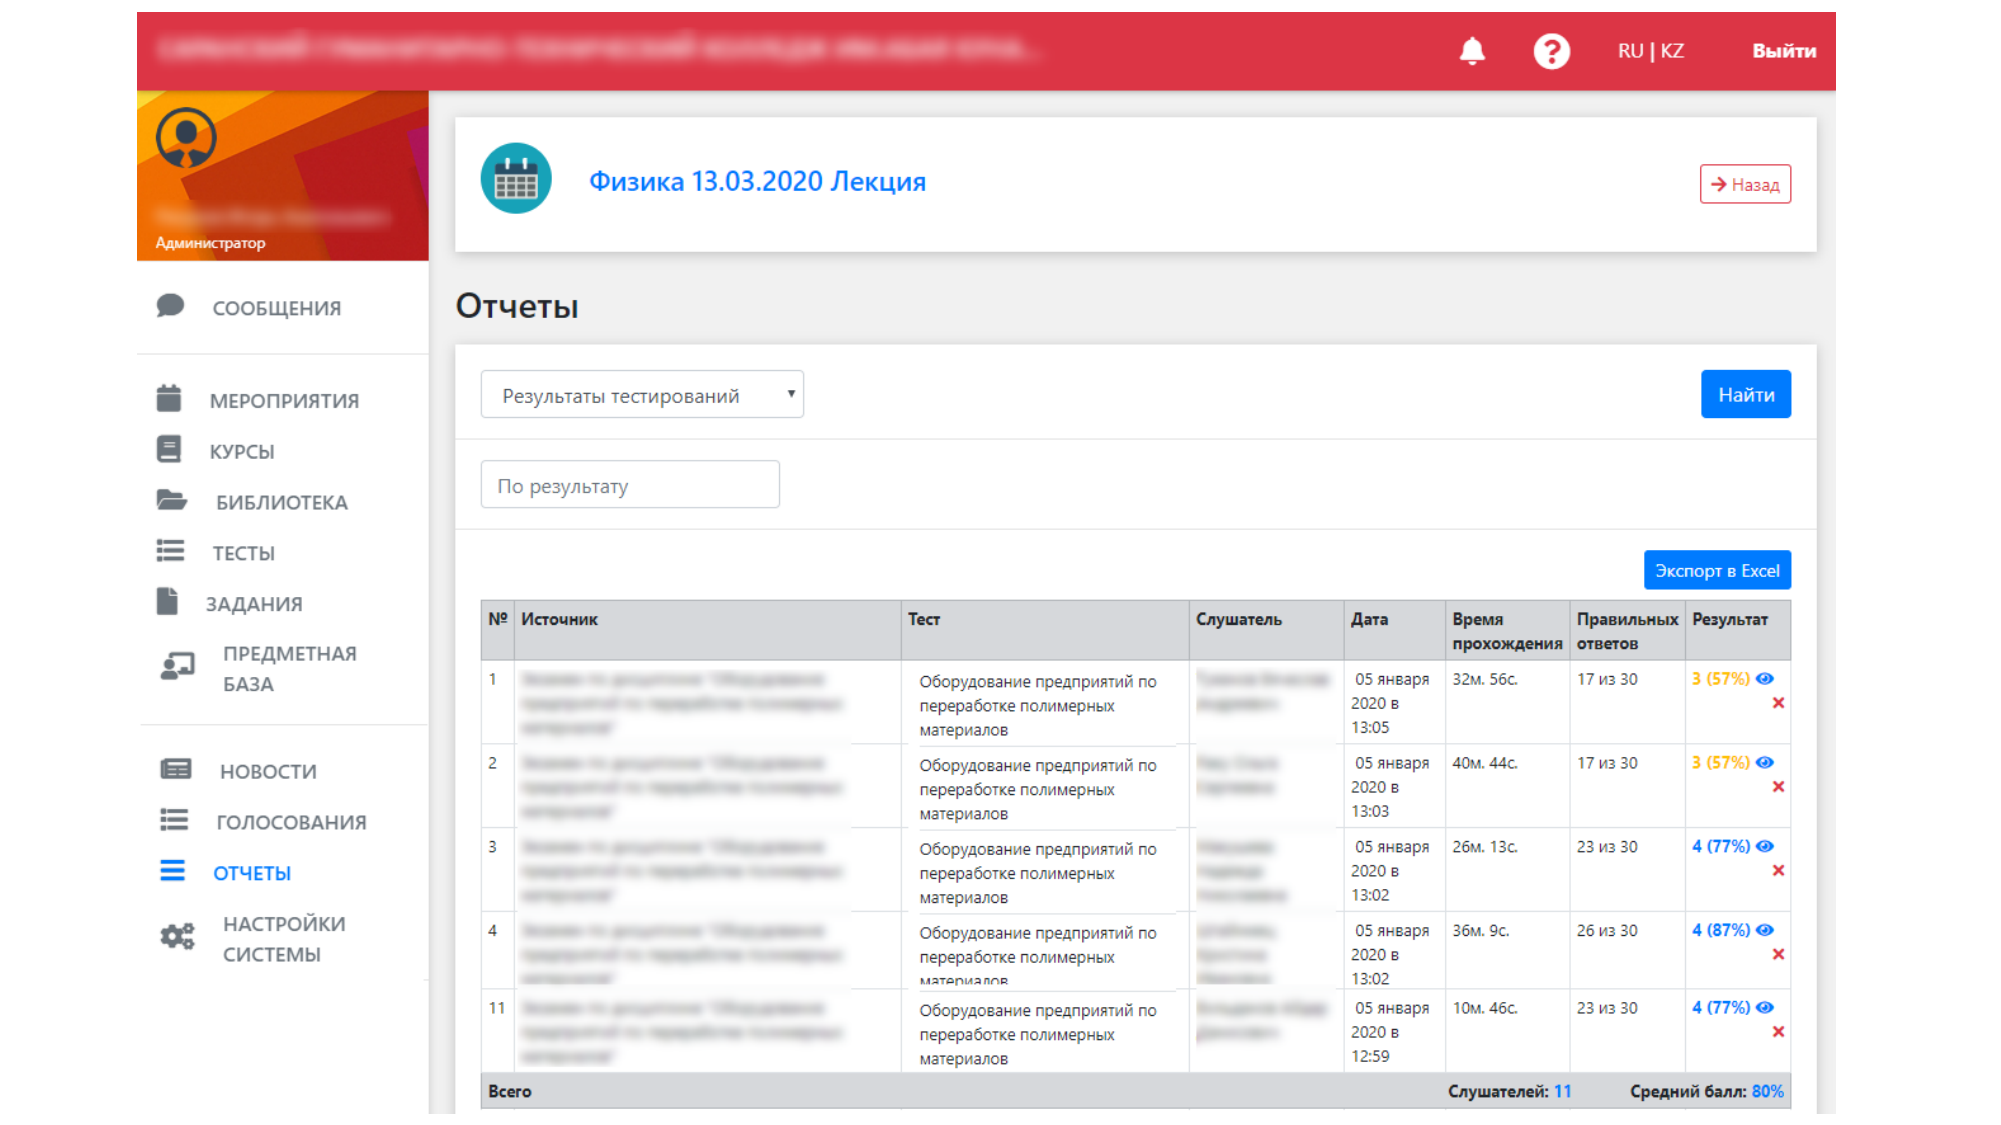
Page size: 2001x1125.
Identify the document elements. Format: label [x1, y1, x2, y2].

picture [137, 12, 1836, 1114]
